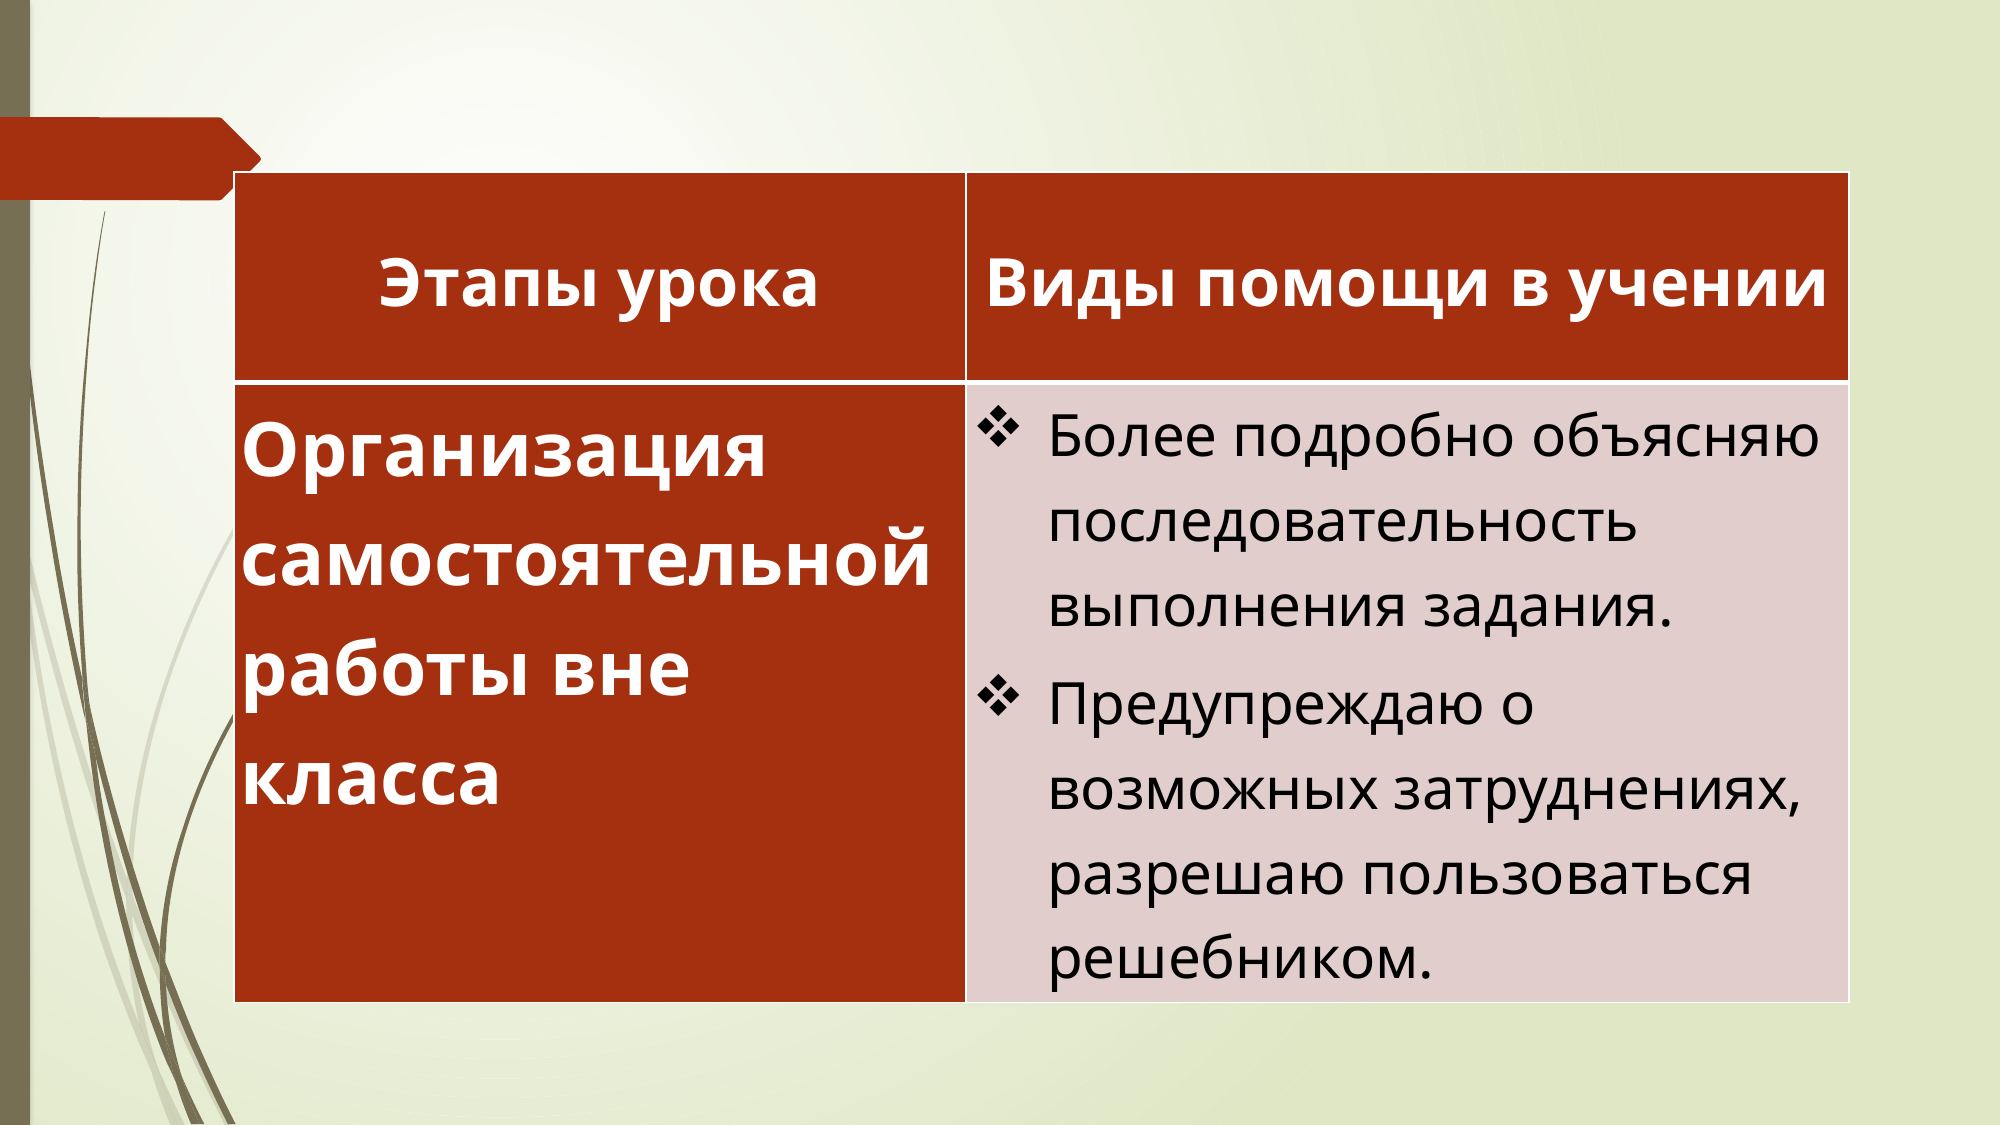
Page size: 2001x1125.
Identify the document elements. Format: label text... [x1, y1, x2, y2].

table_header Виды помощи в учении [967, 173, 1848, 380]
table_cell Более подробно объясняю последовательность выполнения задания. Предупреждаю о возможных затруднениях, разрешаю пользоваться решебником. [967, 385, 1848, 1002]
table_header Этапы урока [235, 173, 965, 380]
table_cell Организация самостоятельной работы вне класса [235, 385, 965, 1002]
